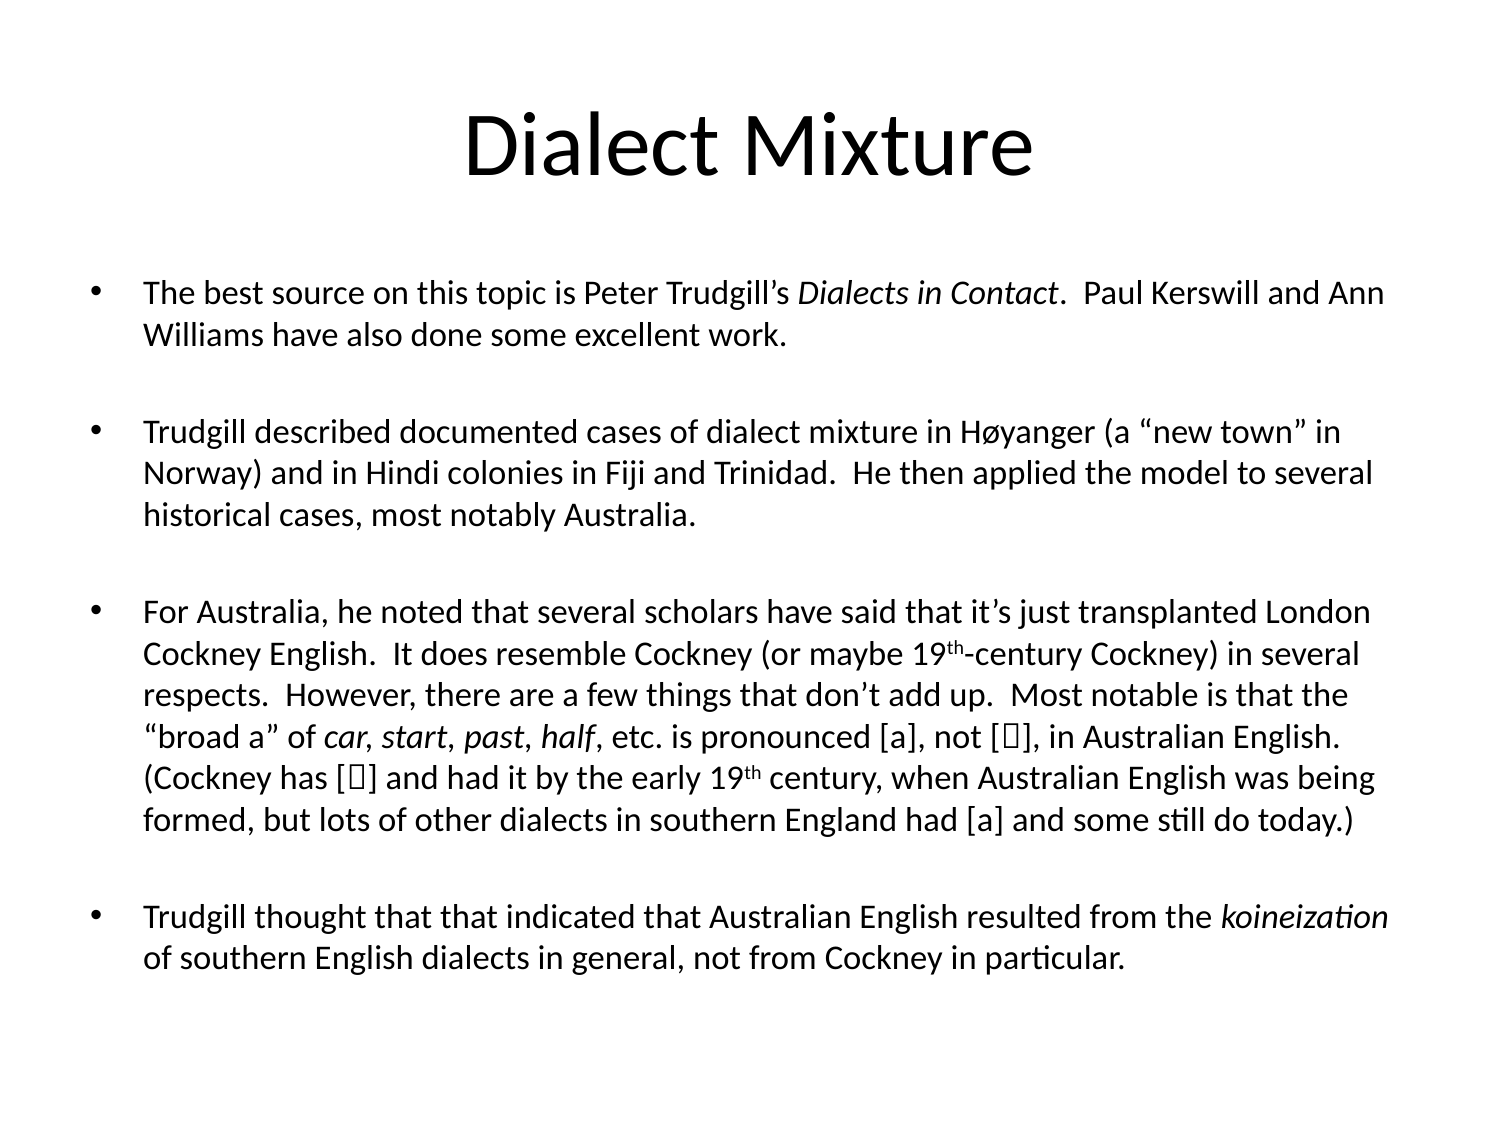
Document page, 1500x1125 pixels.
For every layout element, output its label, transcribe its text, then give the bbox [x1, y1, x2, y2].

title Dialect Mixture [75, 45, 1425, 233]
list The best source on this topic is Peter Trudgill’s Dialects in Contact. Paul Kerswill and Ann Williams have also done some excellent work. Trudgill described documented cases of dialect mixture in Høyanger (a “new town” in Norway) and in Hindi colonies in Fiji and Trinidad. He then applied the model to several historical cases, most notably Australia. For Australia, he noted that several scholars have said that it’s just transplanted London Cockney English. It does resemble Cockney (or maybe 19th-century Cockney) in several respects. However, there are a few things that don’t add up. Most notable is that the “broad a” of car, start, past, half, etc. is pronounced [a], not [], in Australian English. (Cockney has [] and had it by the early 19th century, when Australian English was being formed, but lots of other dialects in southern England had [a] and some still do today.) Trudgill thought that that indicated that Australian English resulted from the koineization of southern English dialects in general, not from Cockney in particular. [75, 262, 1425, 1005]
